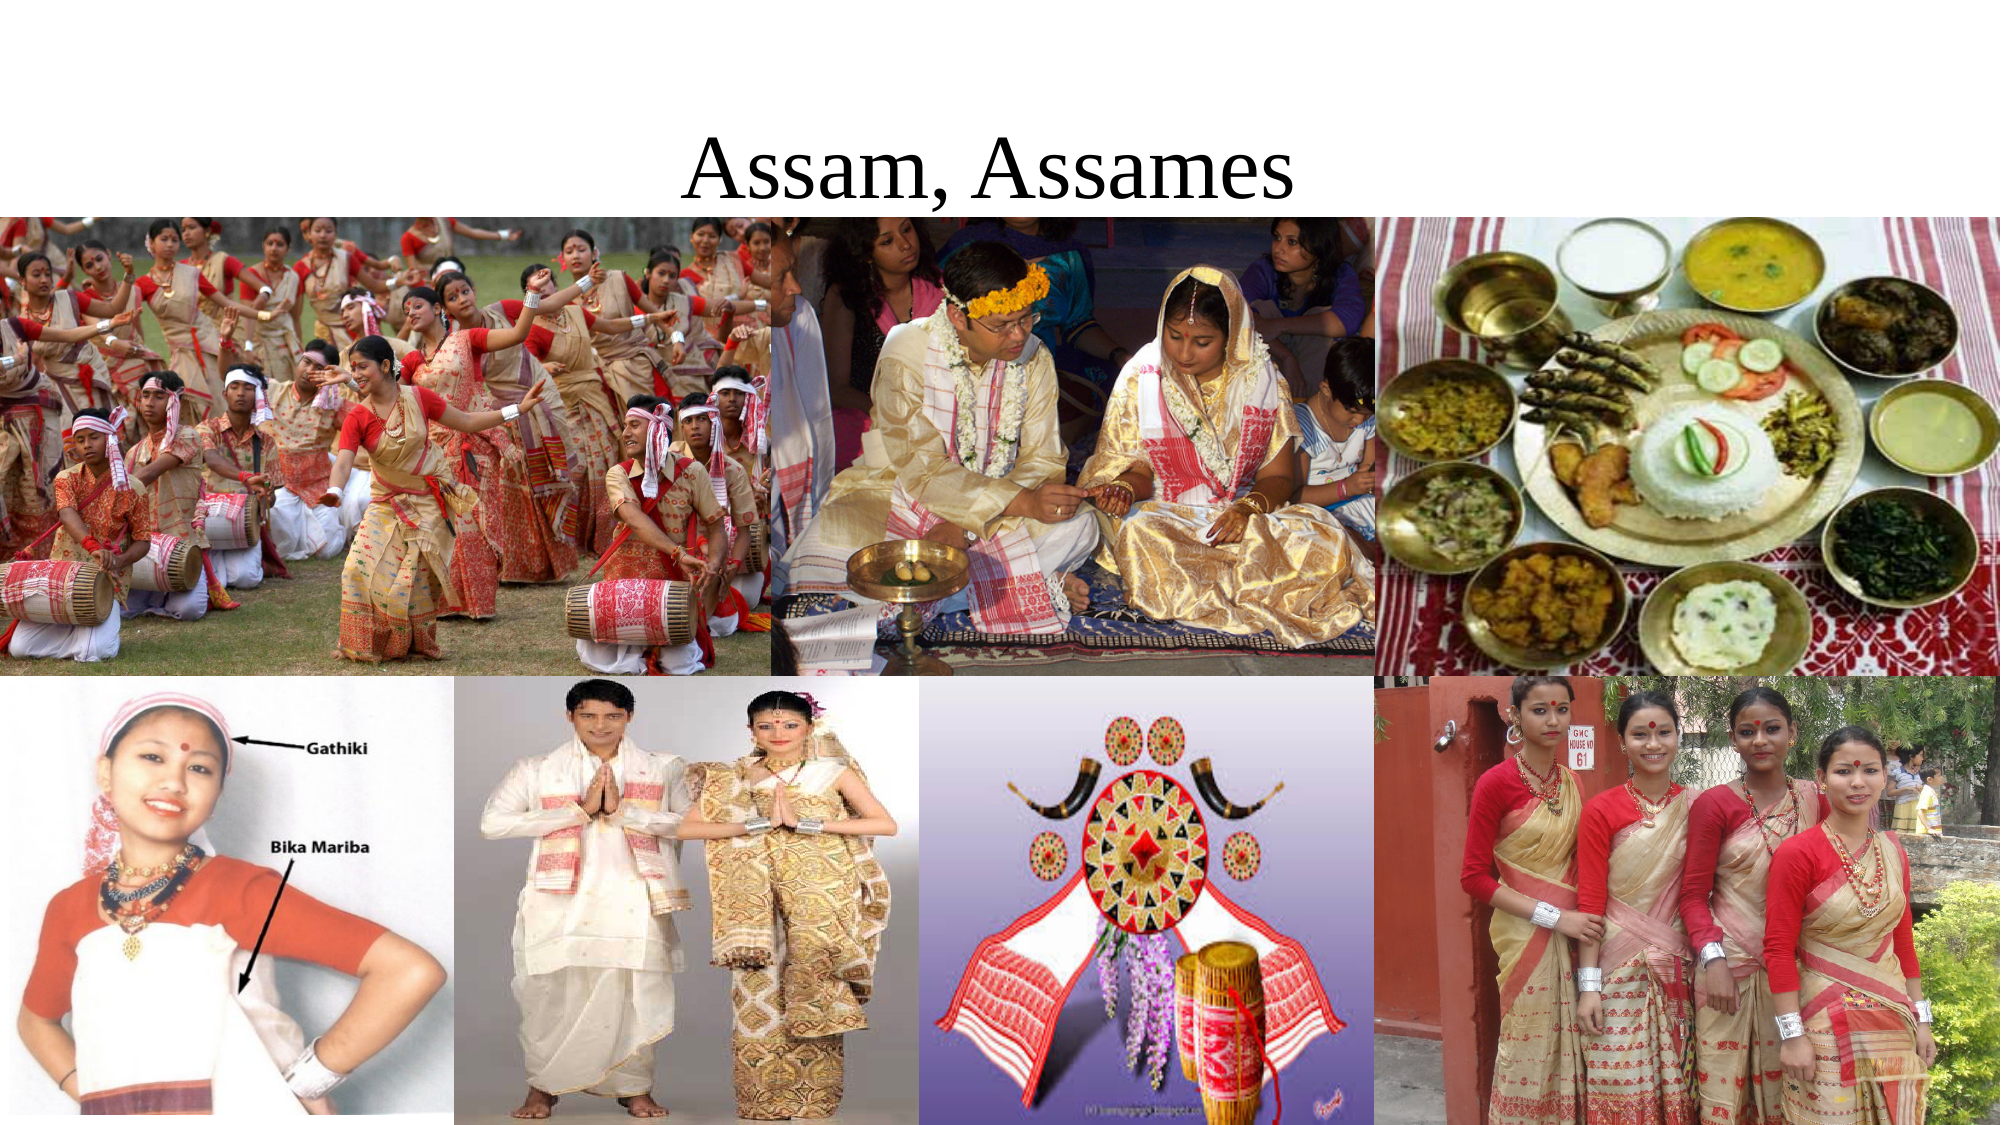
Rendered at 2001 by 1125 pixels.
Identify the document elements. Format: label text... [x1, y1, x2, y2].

picture [0, 217, 2000, 1125]
title Assam, Assames [137, 59, 1863, 217]
